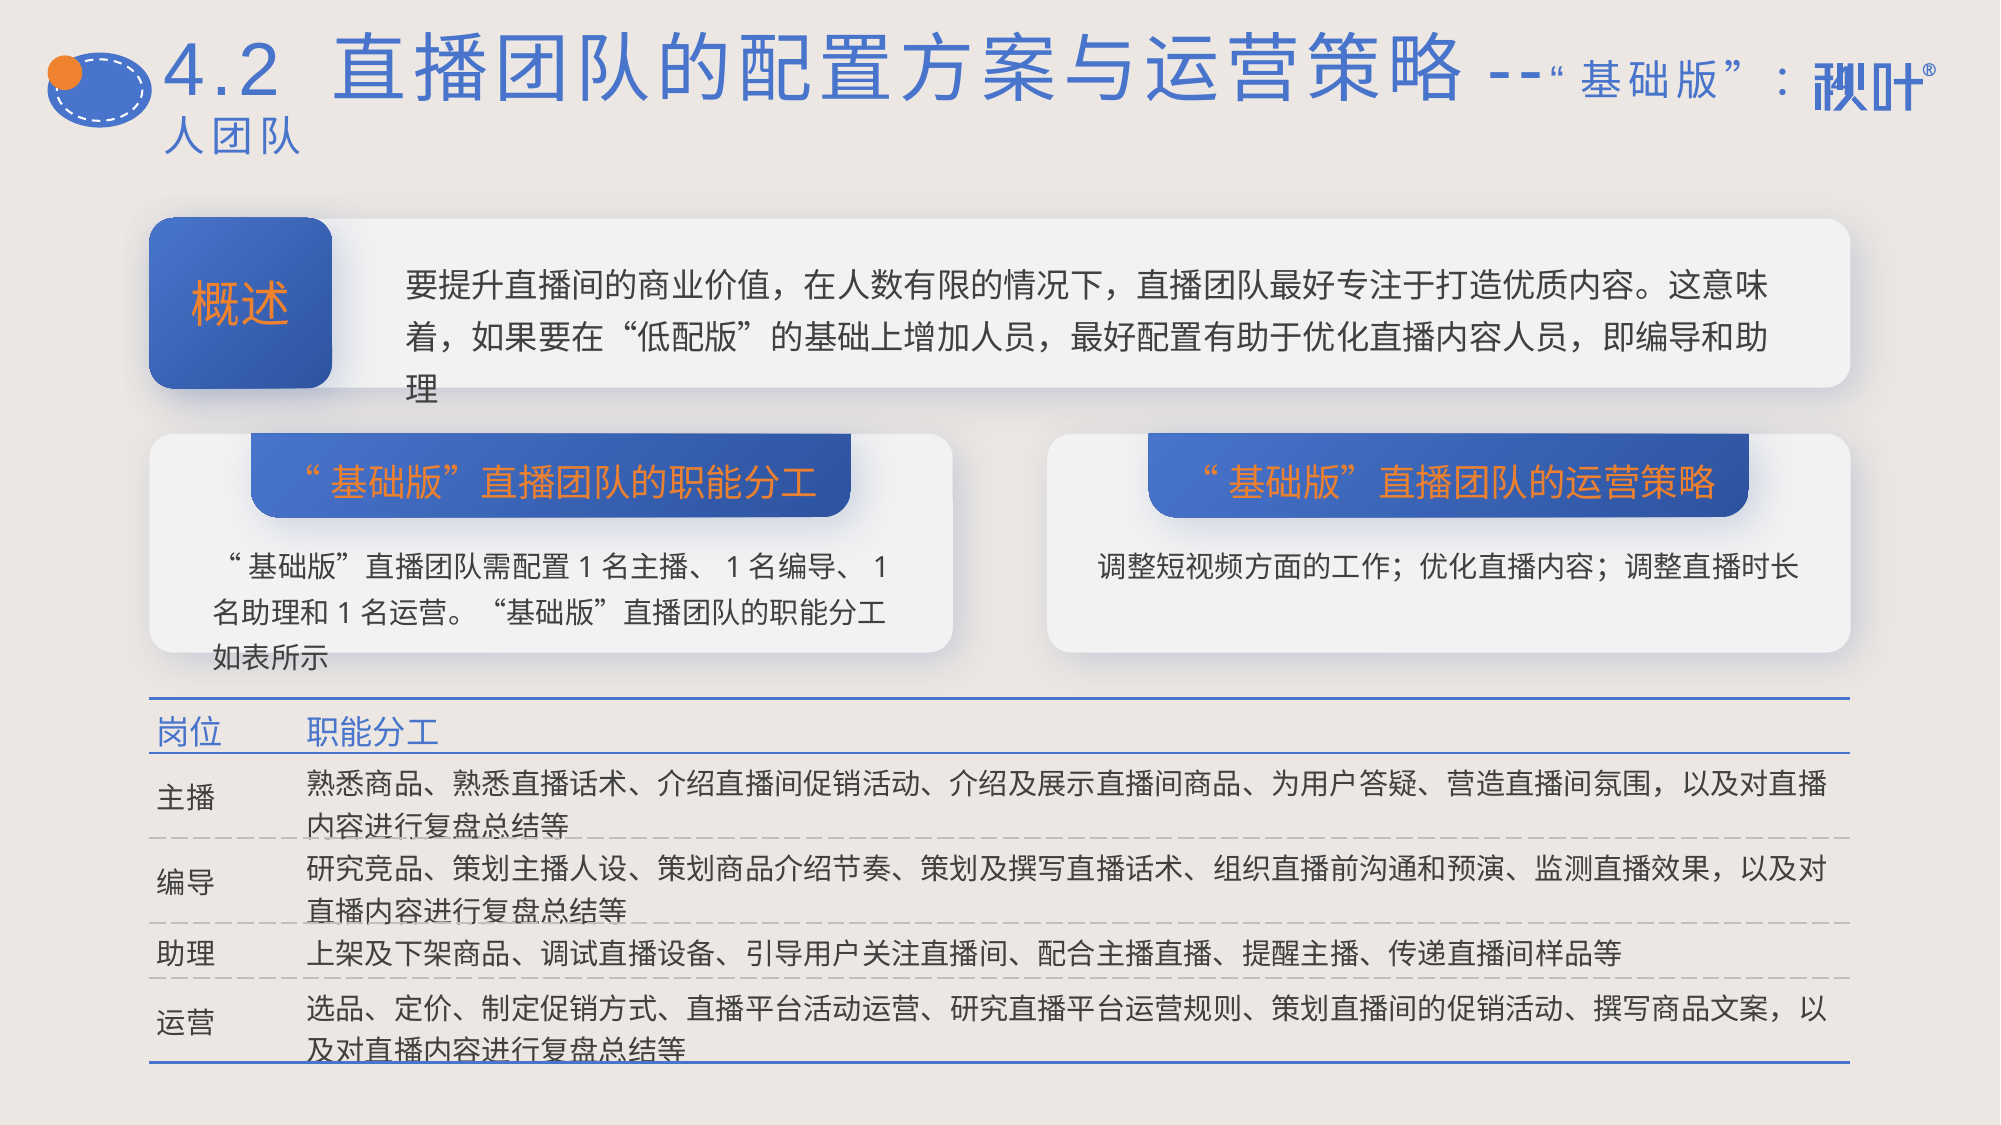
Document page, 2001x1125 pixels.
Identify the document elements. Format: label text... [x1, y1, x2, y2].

table_header 职能分工 [299, 700, 1850, 752]
title 4.2 直播团队的配置方案与运营策略--“基础版”：4人团队 [149, 47, 1875, 133]
table_cell 编导 [149, 838, 299, 923]
picture [0, 0, 2000, 1125]
table_cell 研究竞品、策划主播人设、策划商品介绍节奏、策划及撰写直播话术、组织直播前沟通和预演、监测直播效果，以及对直播内容进行复盘总结等 [299, 838, 1850, 923]
table_cell 上架及下架商品、调试直播设备、引导用户关注直播间、配合主播直播、提醒主播、传递直播间样品等 [299, 923, 1850, 978]
table_cell 熟悉商品、熟悉直播话术、介绍直播间促销活动、介绍及展示直播间商品、为用户答疑、营造直播间氛围，以及对直播内容进行复盘总结等 [299, 754, 1850, 838]
table_header 岗位 [149, 700, 299, 752]
table_cell 主播 [149, 754, 299, 838]
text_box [148, 217, 1851, 389]
table_cell 选品、定价、制定促销方式、直播平台活动运营、研究直播平台运营规则、策划直播间的促销活动、撰写商品文案，以及对直播内容进行复盘总结等 [299, 978, 1850, 1061]
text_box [148, 433, 1852, 654]
table_cell 助理 [149, 923, 299, 978]
table_cell 运营 [149, 978, 299, 1061]
